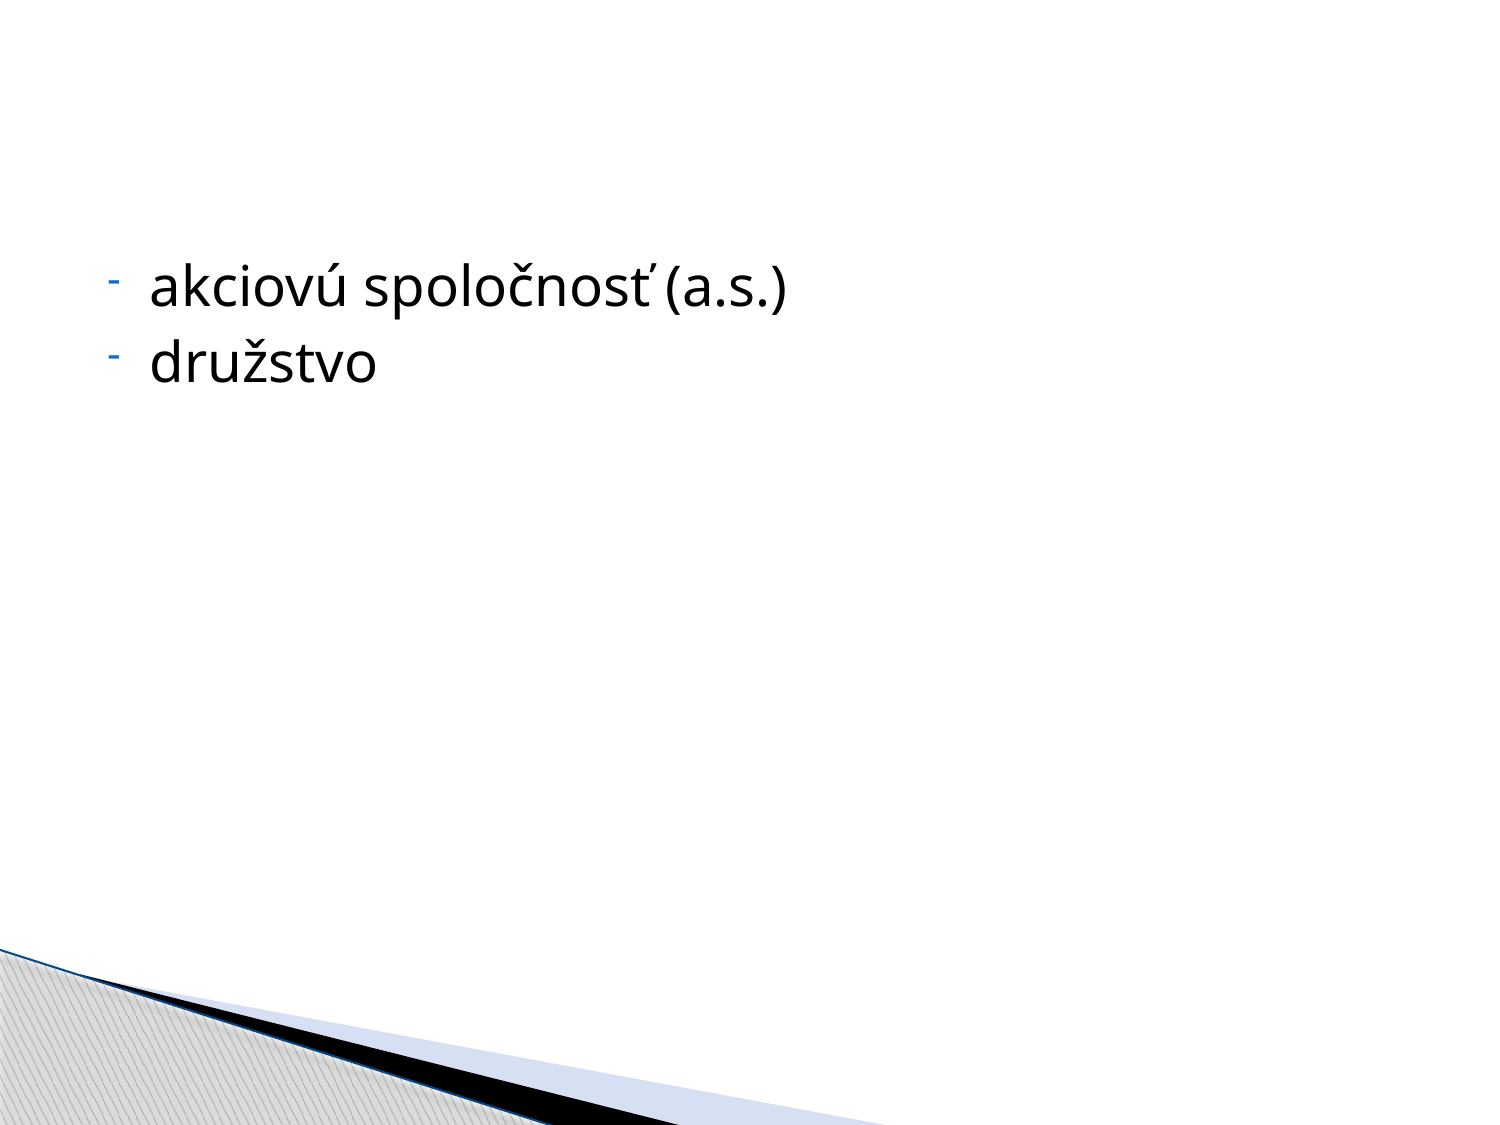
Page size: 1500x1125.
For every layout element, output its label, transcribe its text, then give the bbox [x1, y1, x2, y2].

list akciovú spoločnosť (a.s.) družstvo [75, 243, 1425, 986]
